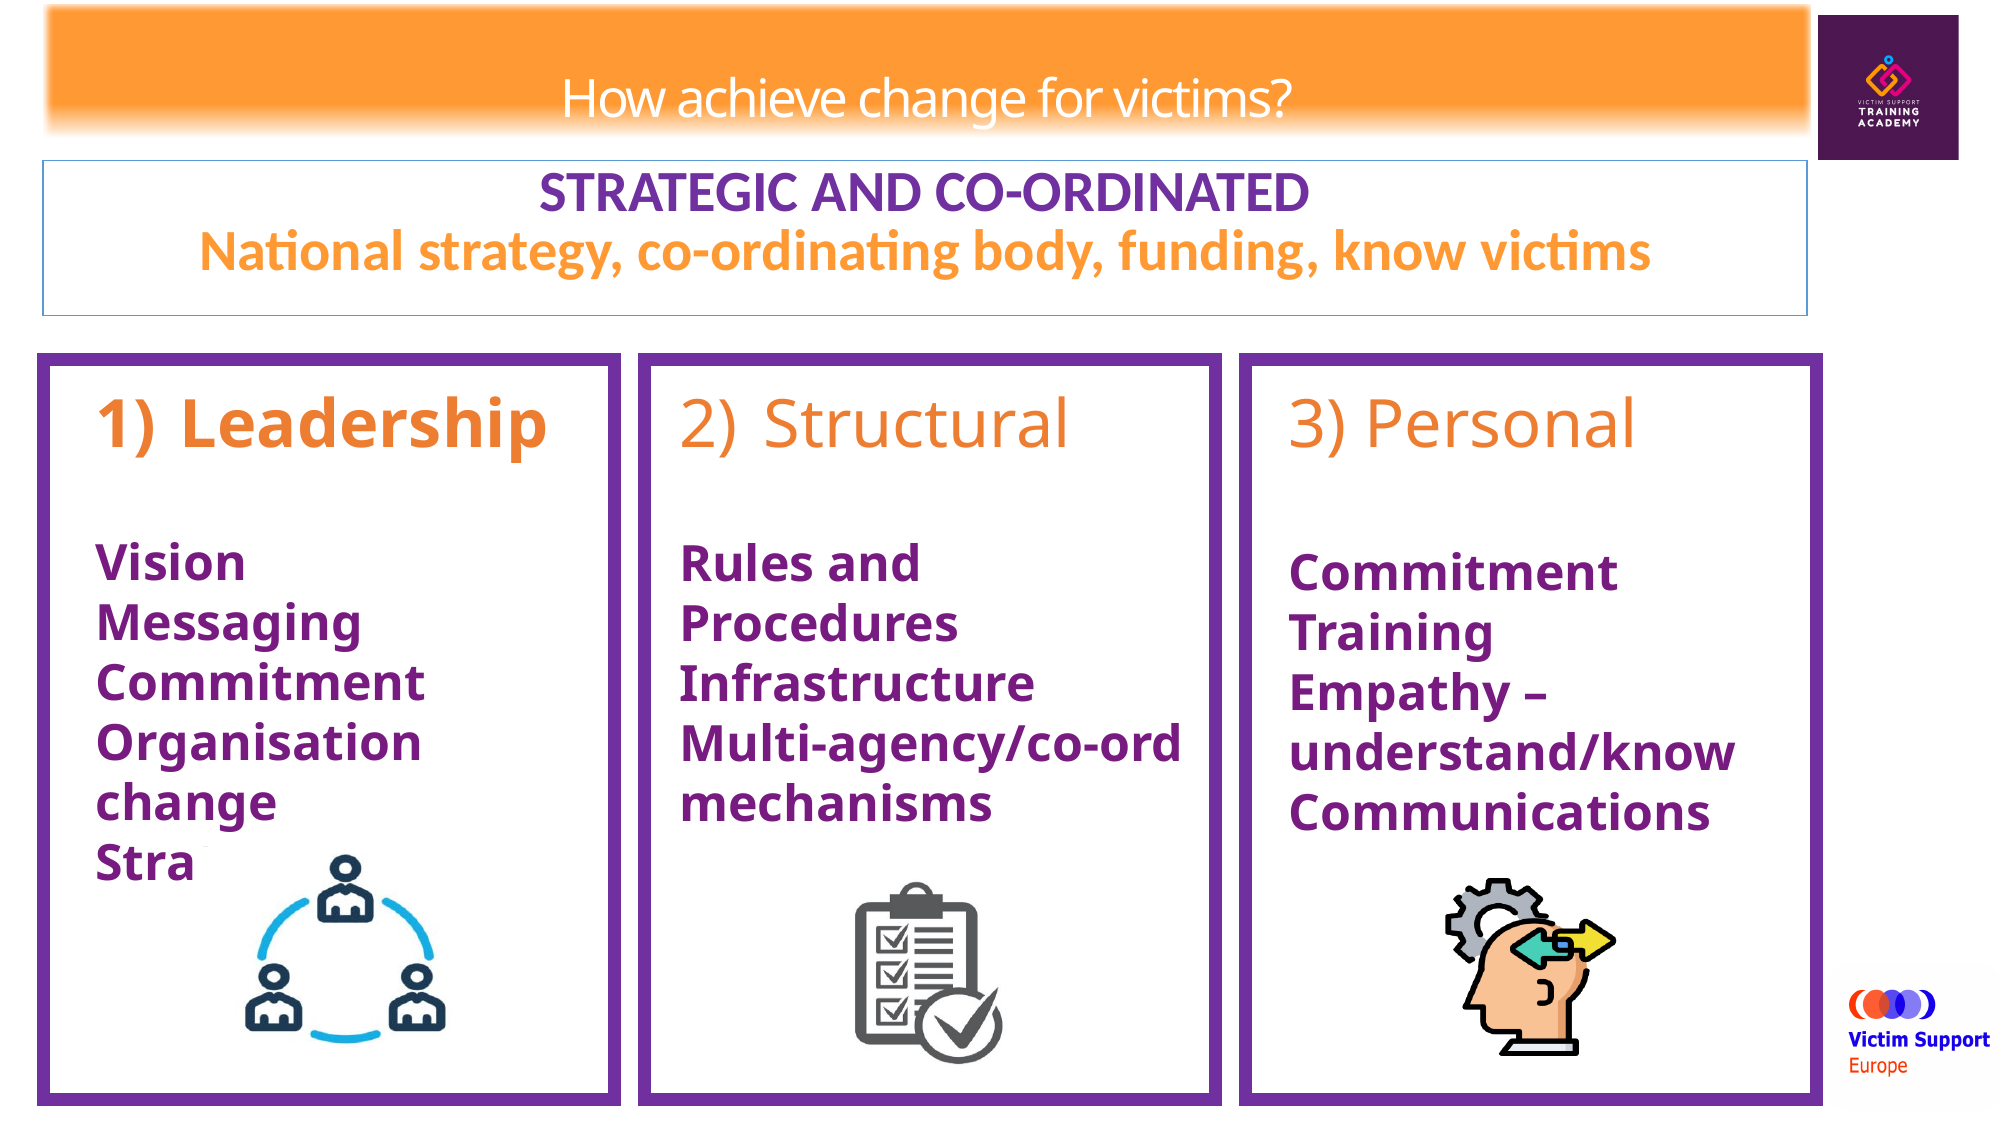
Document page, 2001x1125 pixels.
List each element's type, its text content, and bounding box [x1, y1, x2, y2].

text_box [1829, 962, 2000, 1112]
table_header STRATEGIC AND CO-ORDINATED National strategy, co-ordinating body, funding, know victims [44, 161, 1806, 315]
text_box [1818, 15, 1959, 160]
text_box How achieve change for victims? [53, 14, 1804, 132]
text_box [43, 359, 1846, 1100]
